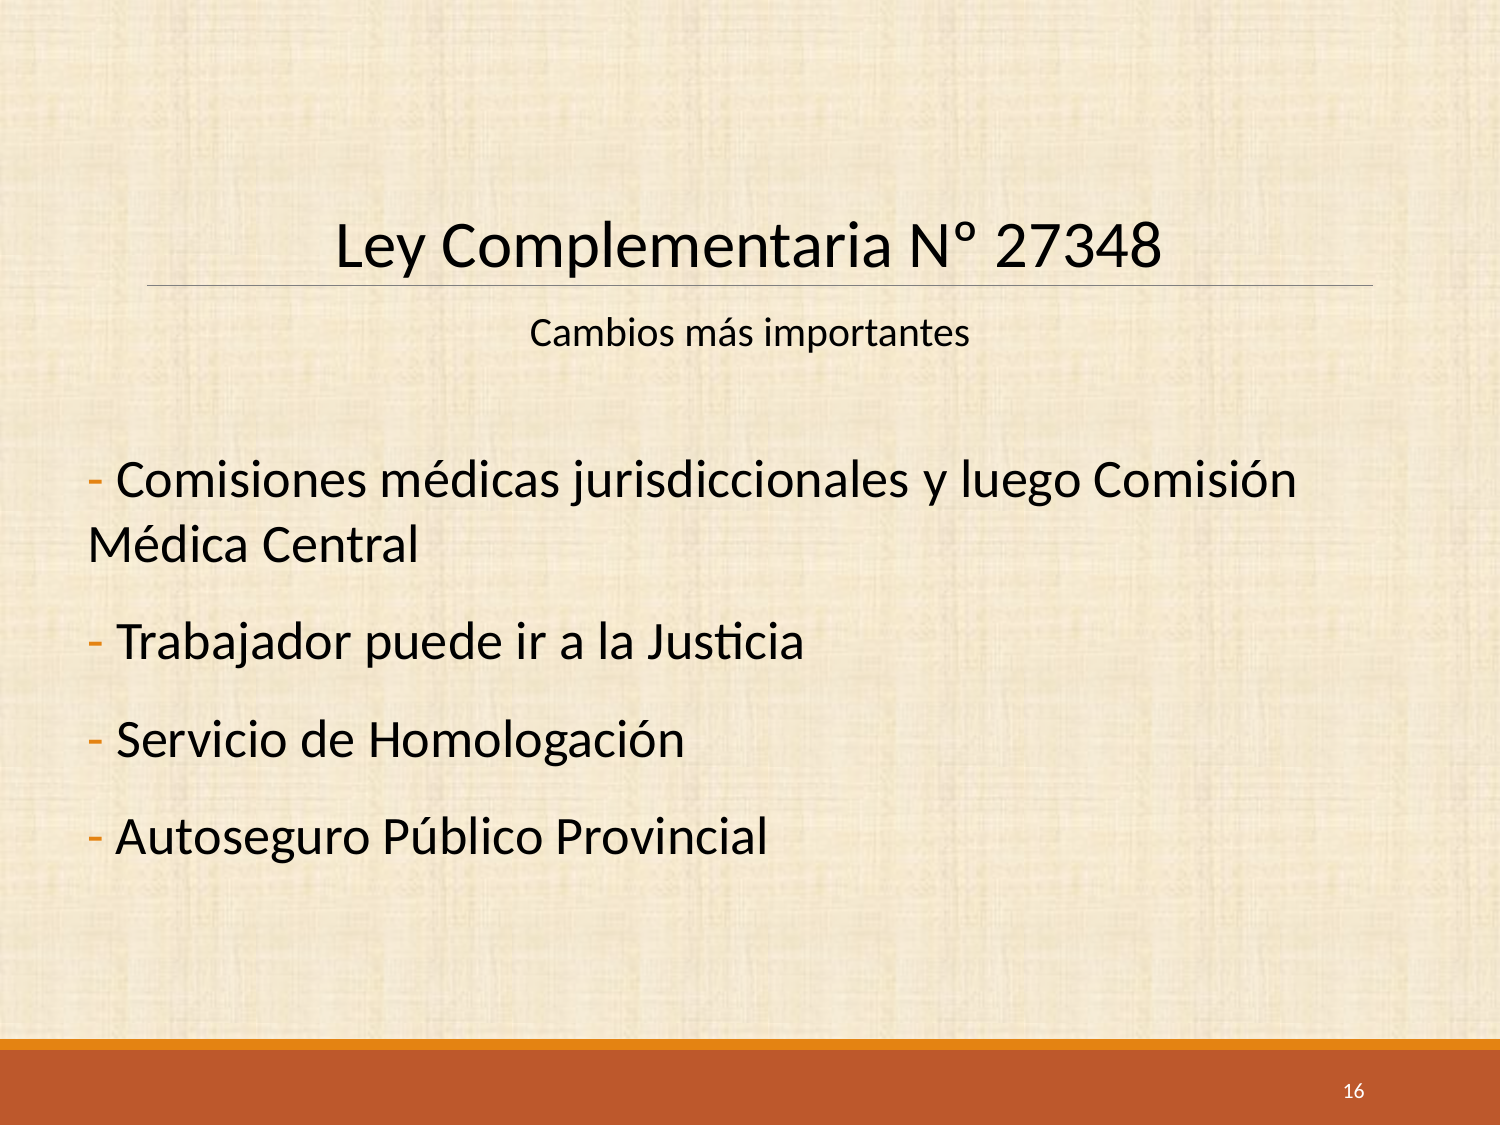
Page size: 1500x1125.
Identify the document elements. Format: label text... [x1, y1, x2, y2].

text_box Cambios más importantes [383, 297, 1117, 362]
text_box - Comisiones médicas jurisdiccionales y luego Comisión Médica Central - Trabajador puede ir a la Justicia - Servicio de Homologación - Autoseguro Público Provincial [72, 435, 1479, 873]
text_box Ley Complementaria Nº 27348 [122, 193, 1378, 289]
slide_number 16 [1218, 1059, 1380, 1120]
